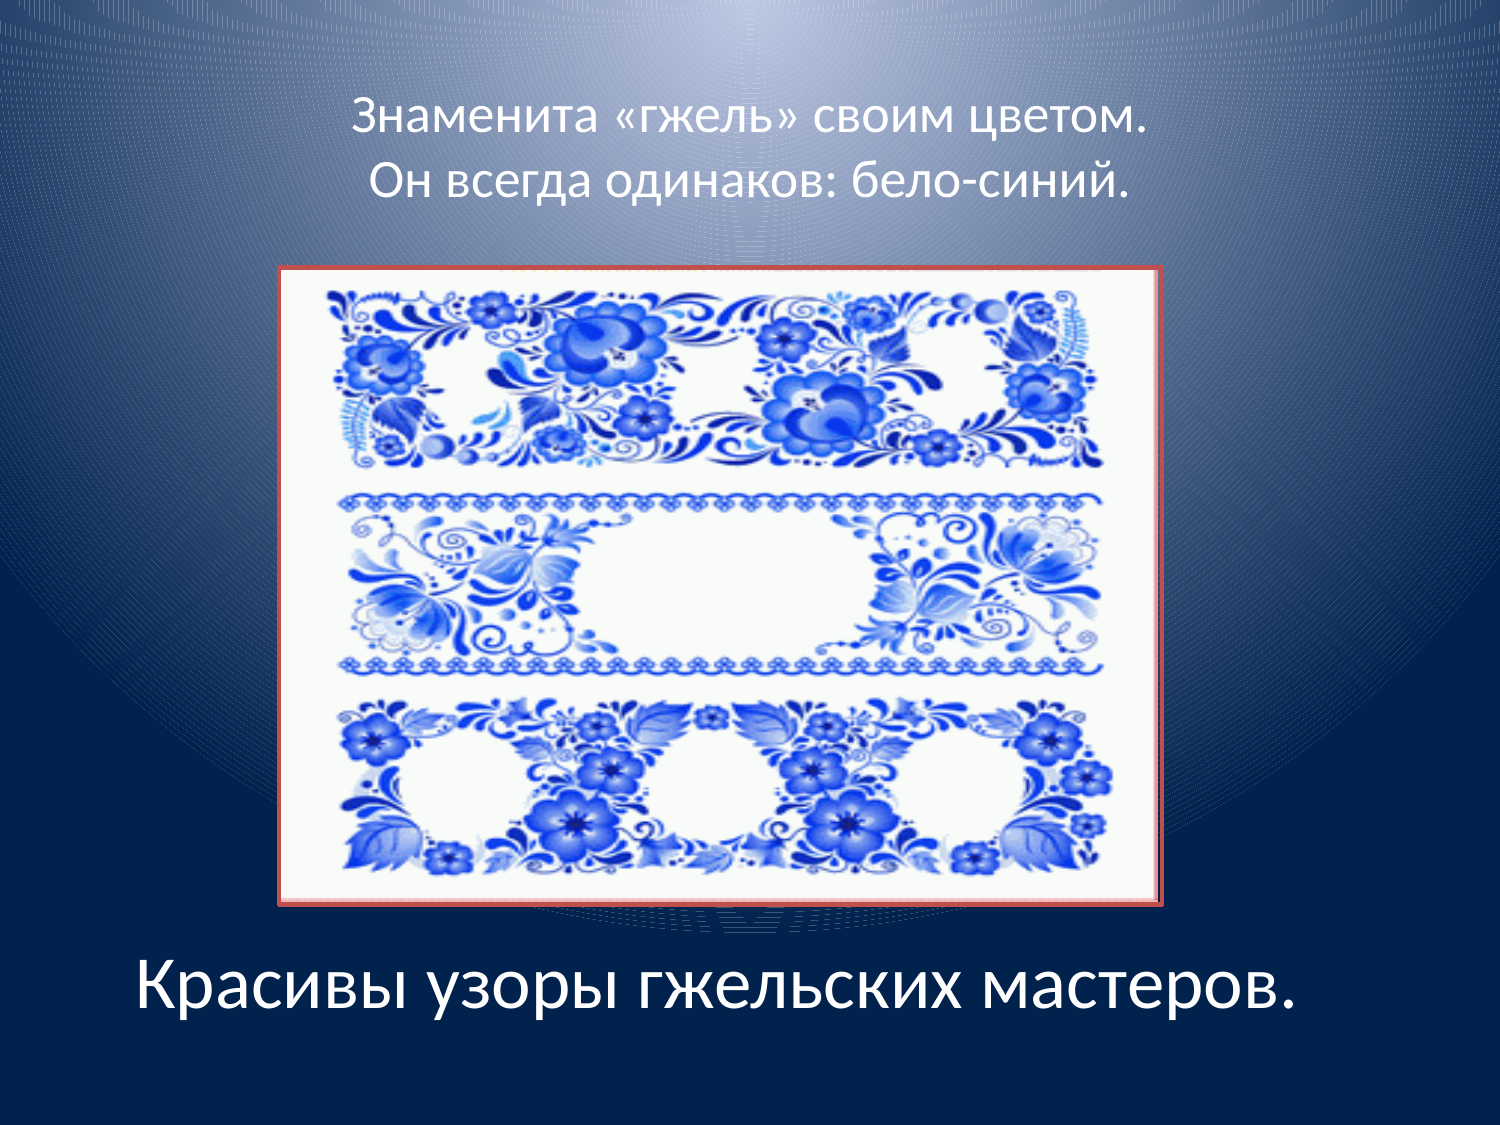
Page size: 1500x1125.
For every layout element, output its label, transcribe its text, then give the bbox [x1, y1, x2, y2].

picture [280, 269, 1161, 903]
list Красивы узоры гжельских мастеров. [75, 925, 1425, 1067]
title Знаменита «гжель» своим цветом. Он всегда одинаков: бело-синий. [75, 70, 1425, 282]
